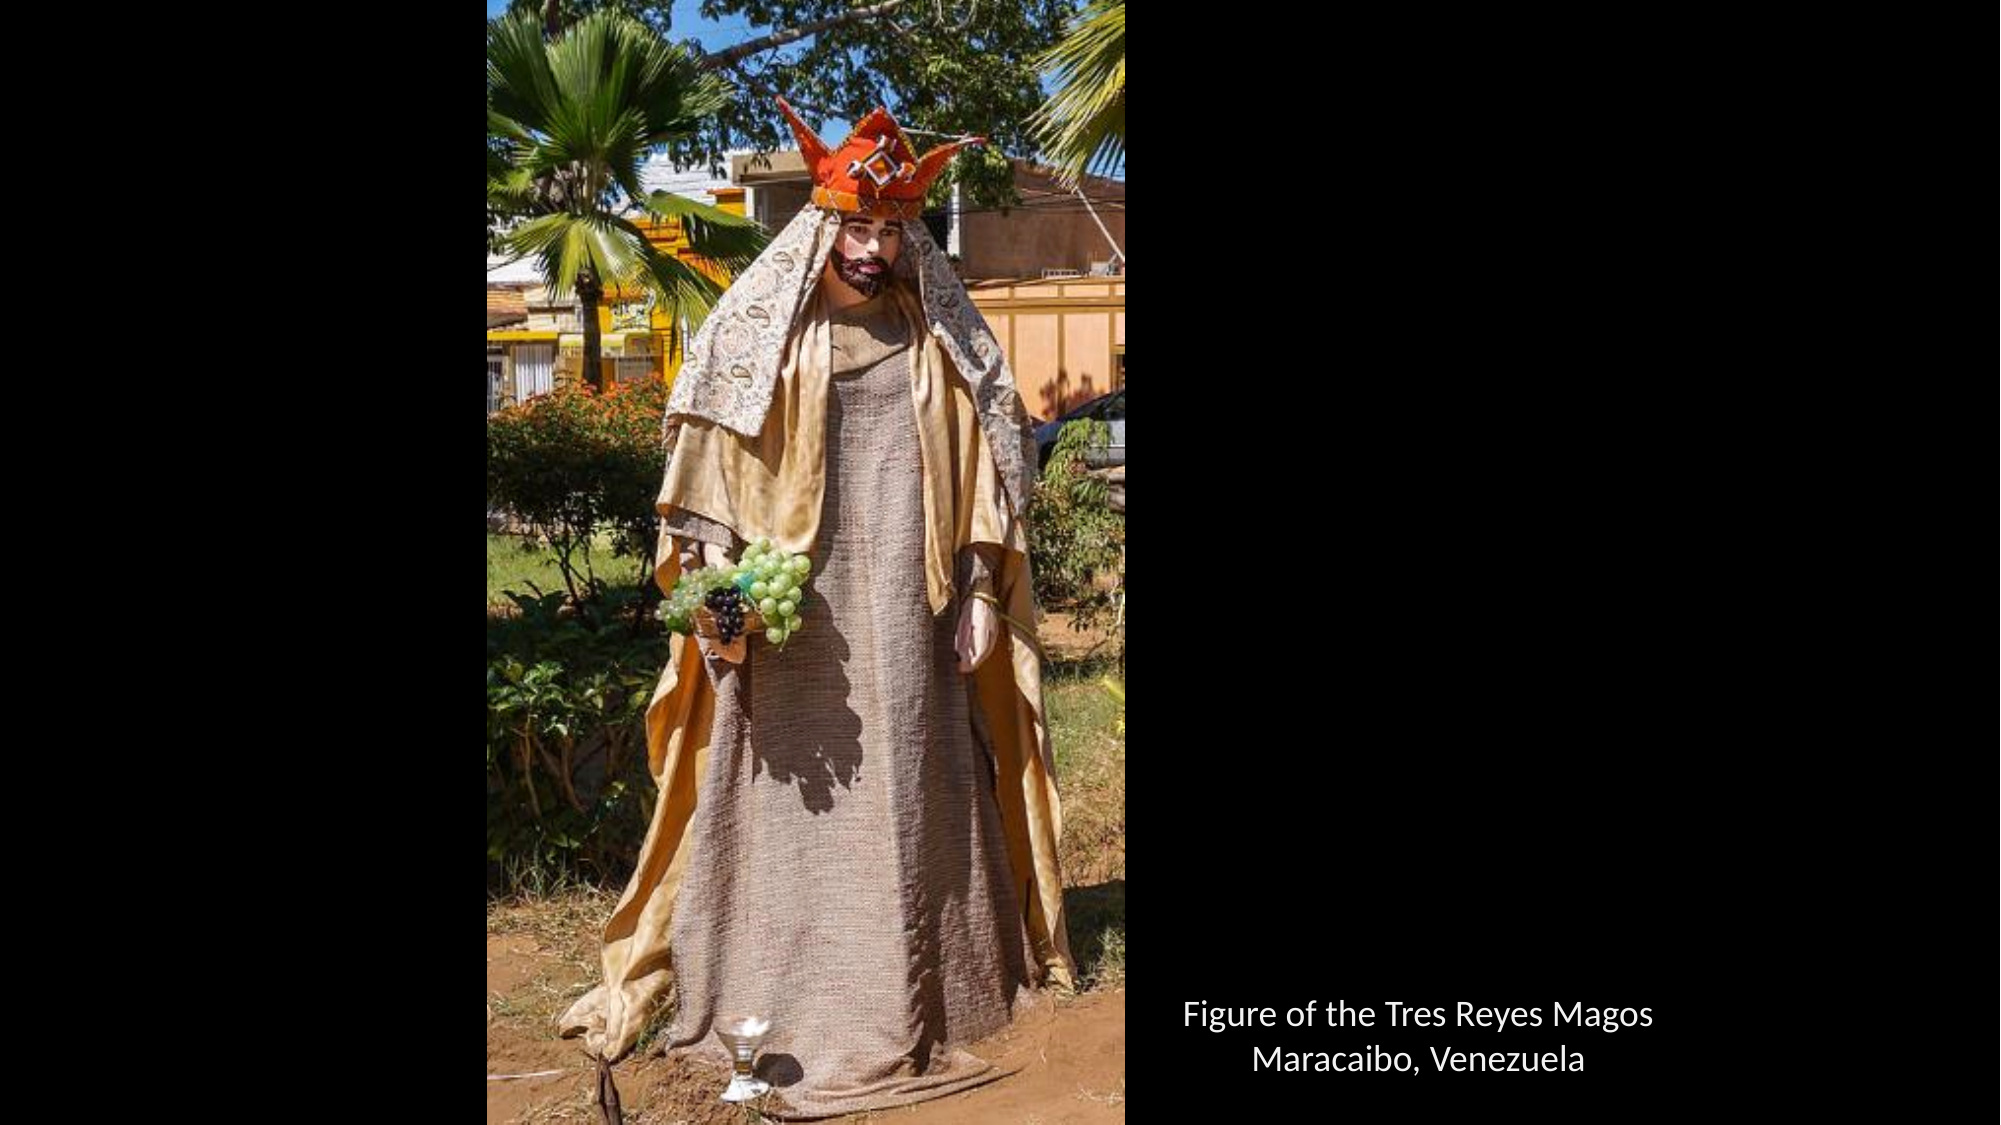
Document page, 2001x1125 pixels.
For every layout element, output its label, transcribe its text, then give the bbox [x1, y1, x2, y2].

picture [487, 0, 1126, 1125]
text_box Figure of the Tres Reyes Magos Maracaibo, Venezuela [1129, 981, 1750, 1087]
